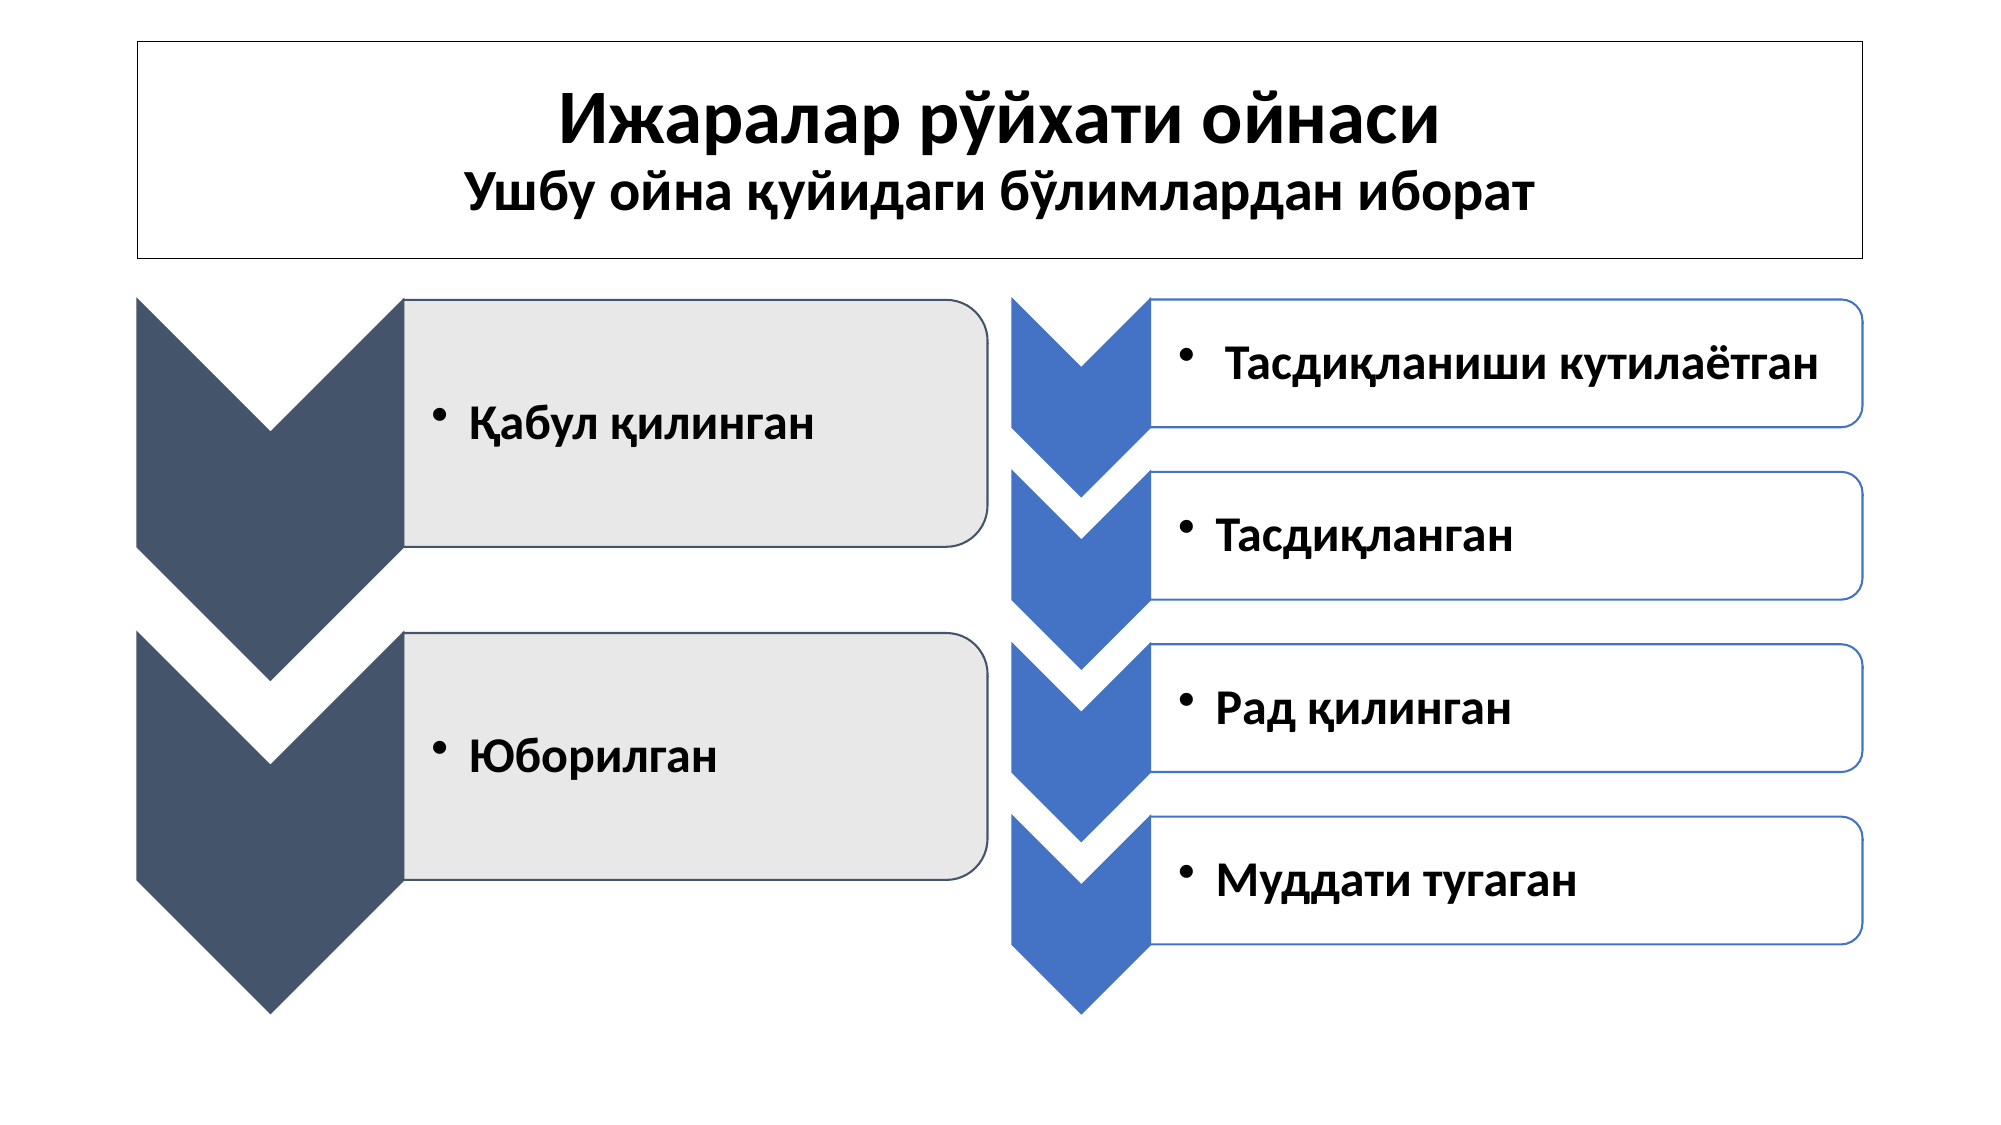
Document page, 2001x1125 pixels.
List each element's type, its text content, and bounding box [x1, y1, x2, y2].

title Ижаралар рўйхати ойнаси Ушбу ойна қуйидаги бўлимлардан иборат [137, 41, 1863, 259]
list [1012, 299, 1863, 1014]
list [137, 299, 988, 1014]
